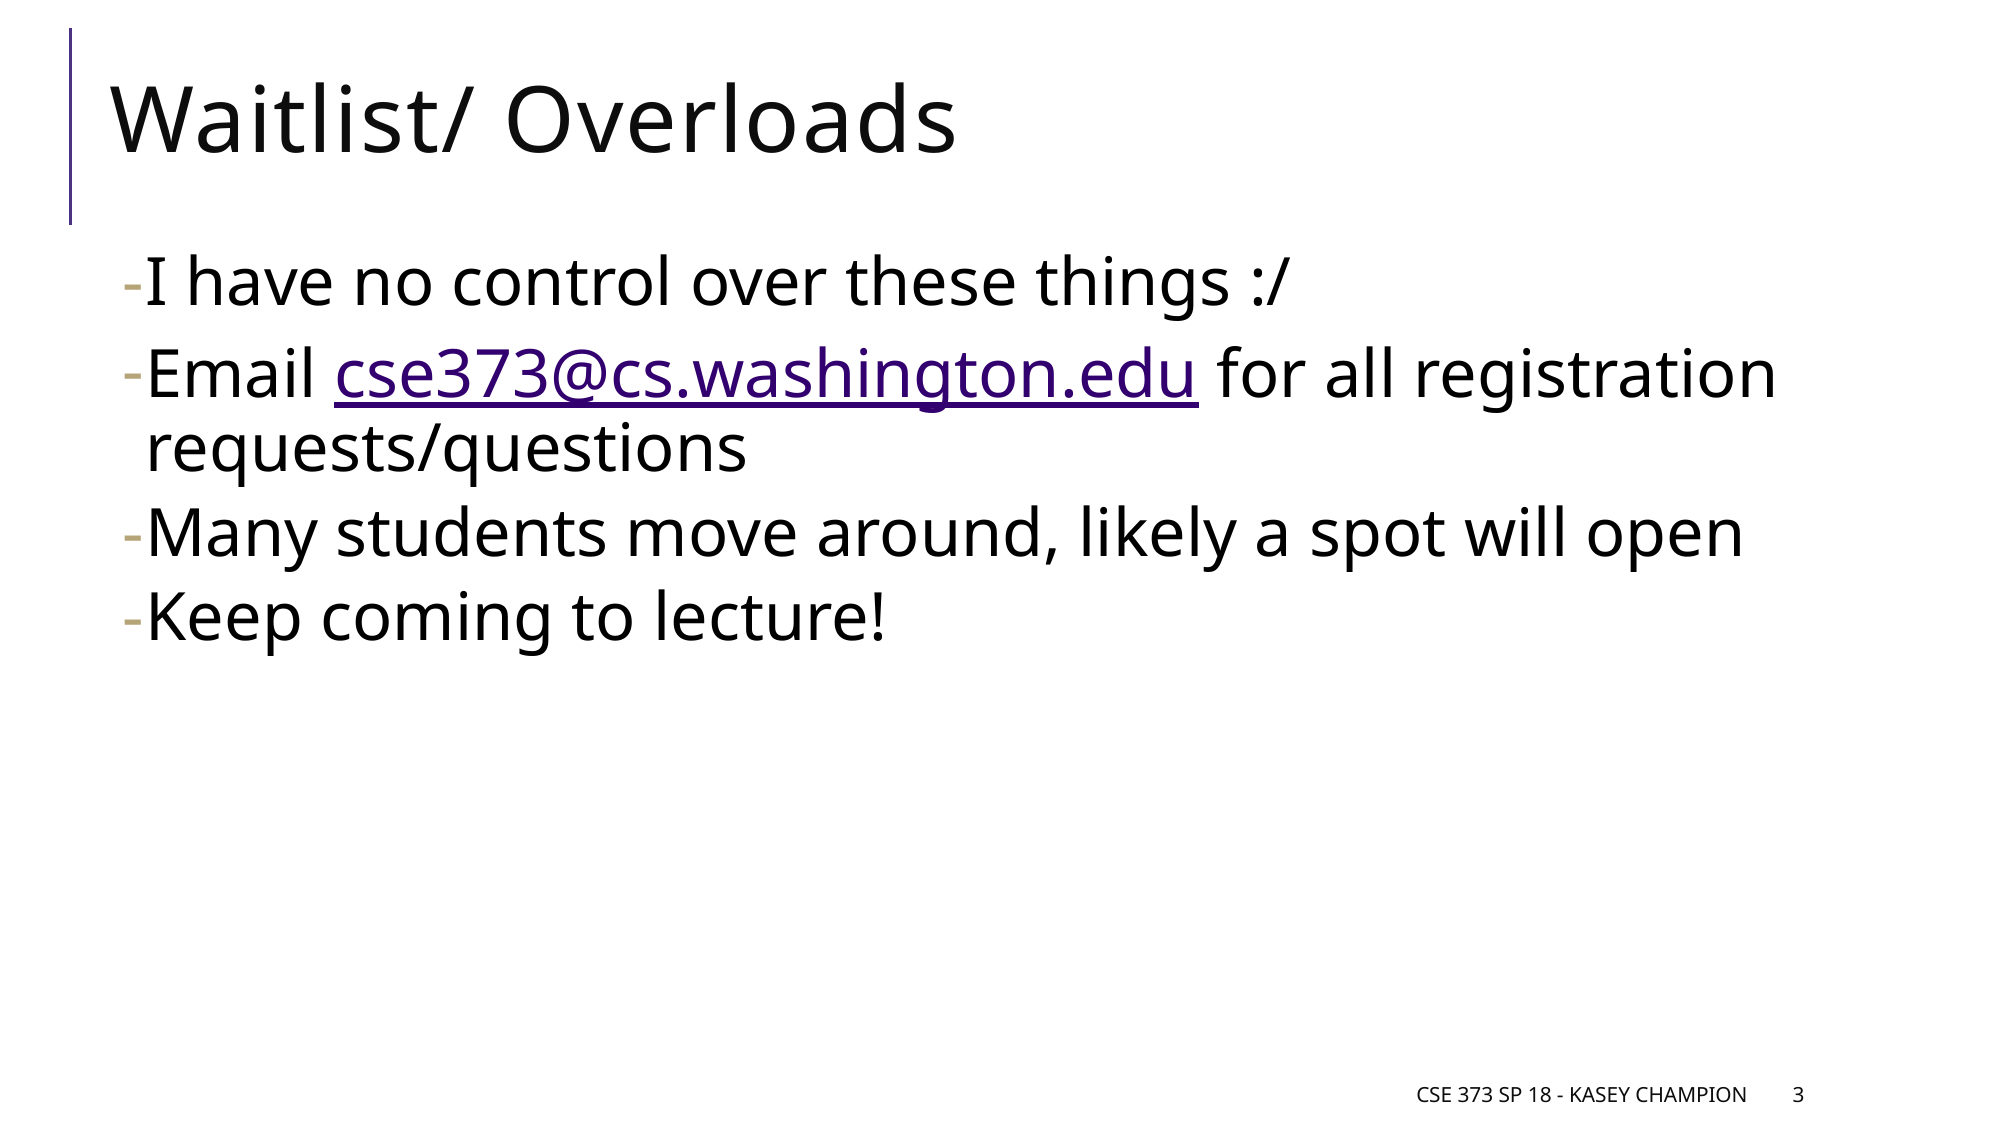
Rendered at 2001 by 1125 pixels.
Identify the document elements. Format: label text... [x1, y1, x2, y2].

footer CSE 373 SP 18 - Kasey Champion [794, 1073, 1763, 1119]
title Waitlist/ Overloads [94, 43, 1930, 210]
slide_number 3 [1777, 1073, 1938, 1119]
list I have no control over these things :/ Email cse373@cs.washington.edu for all registration requests/questions Many students move around, likely a spot will open Keep coming to lecture! [94, 240, 1930, 1035]
